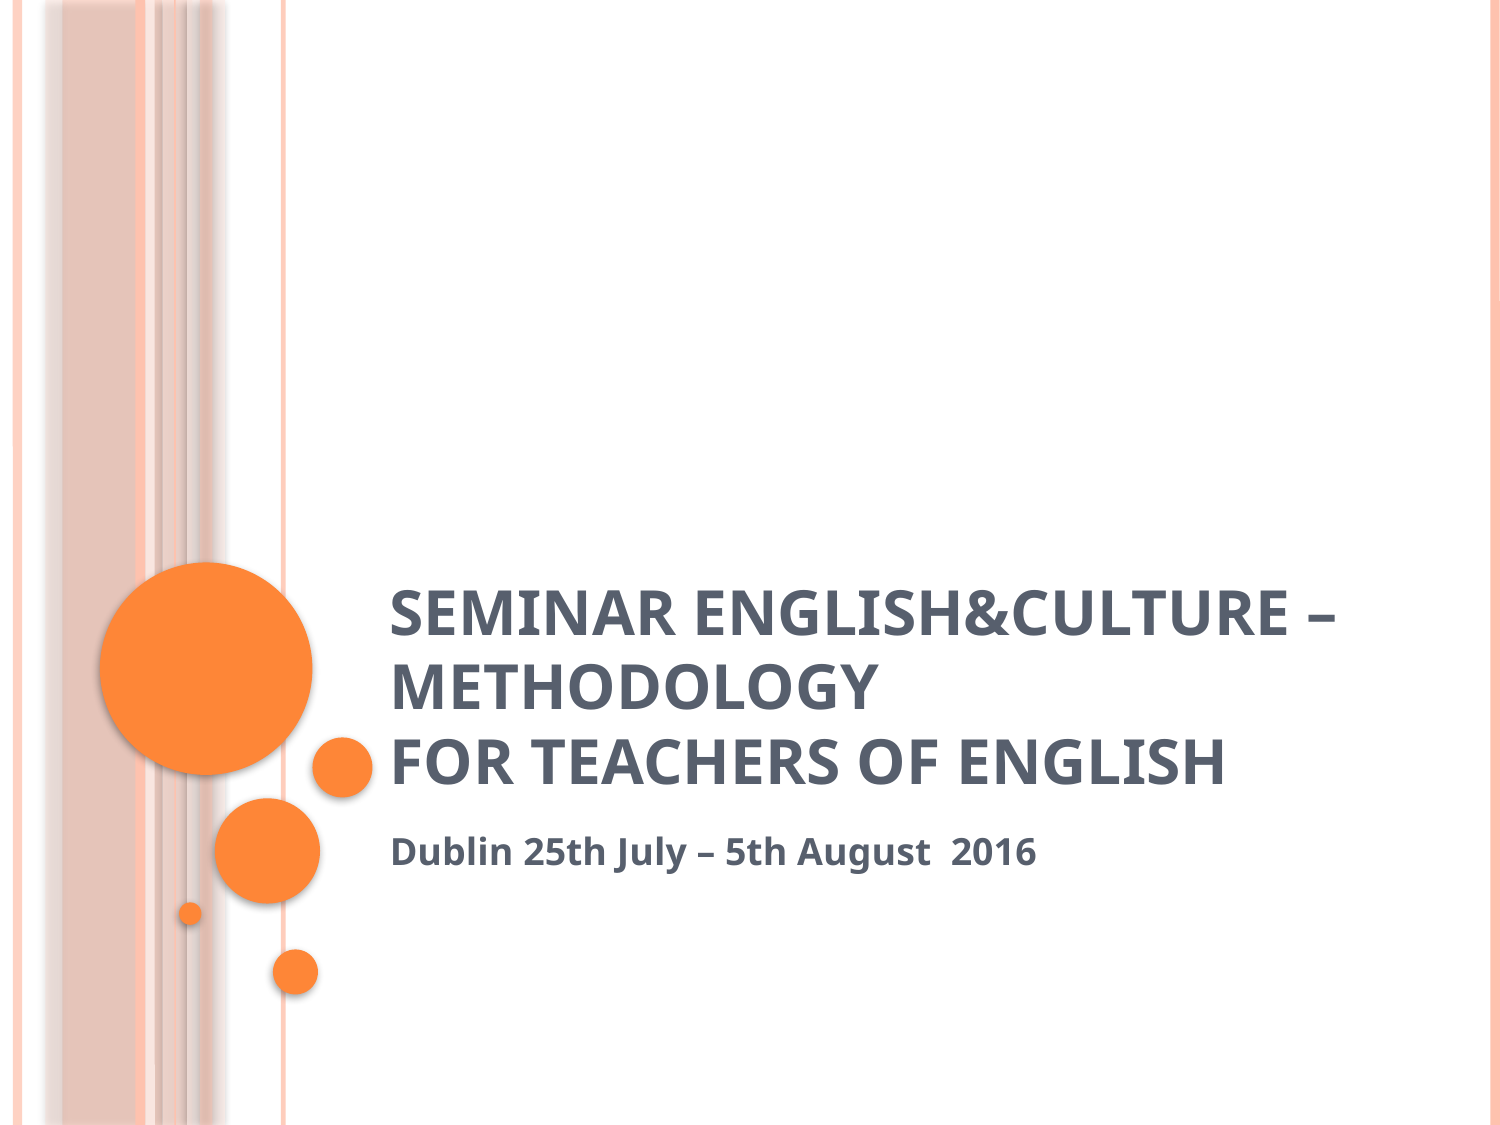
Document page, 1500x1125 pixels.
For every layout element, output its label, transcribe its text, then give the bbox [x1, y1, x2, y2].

title Seminar English&culture – methodology for teachers of English [375, 512, 1388, 820]
subtitle Dublin 25th July – 5th August 2016 [375, 820, 1388, 1046]
